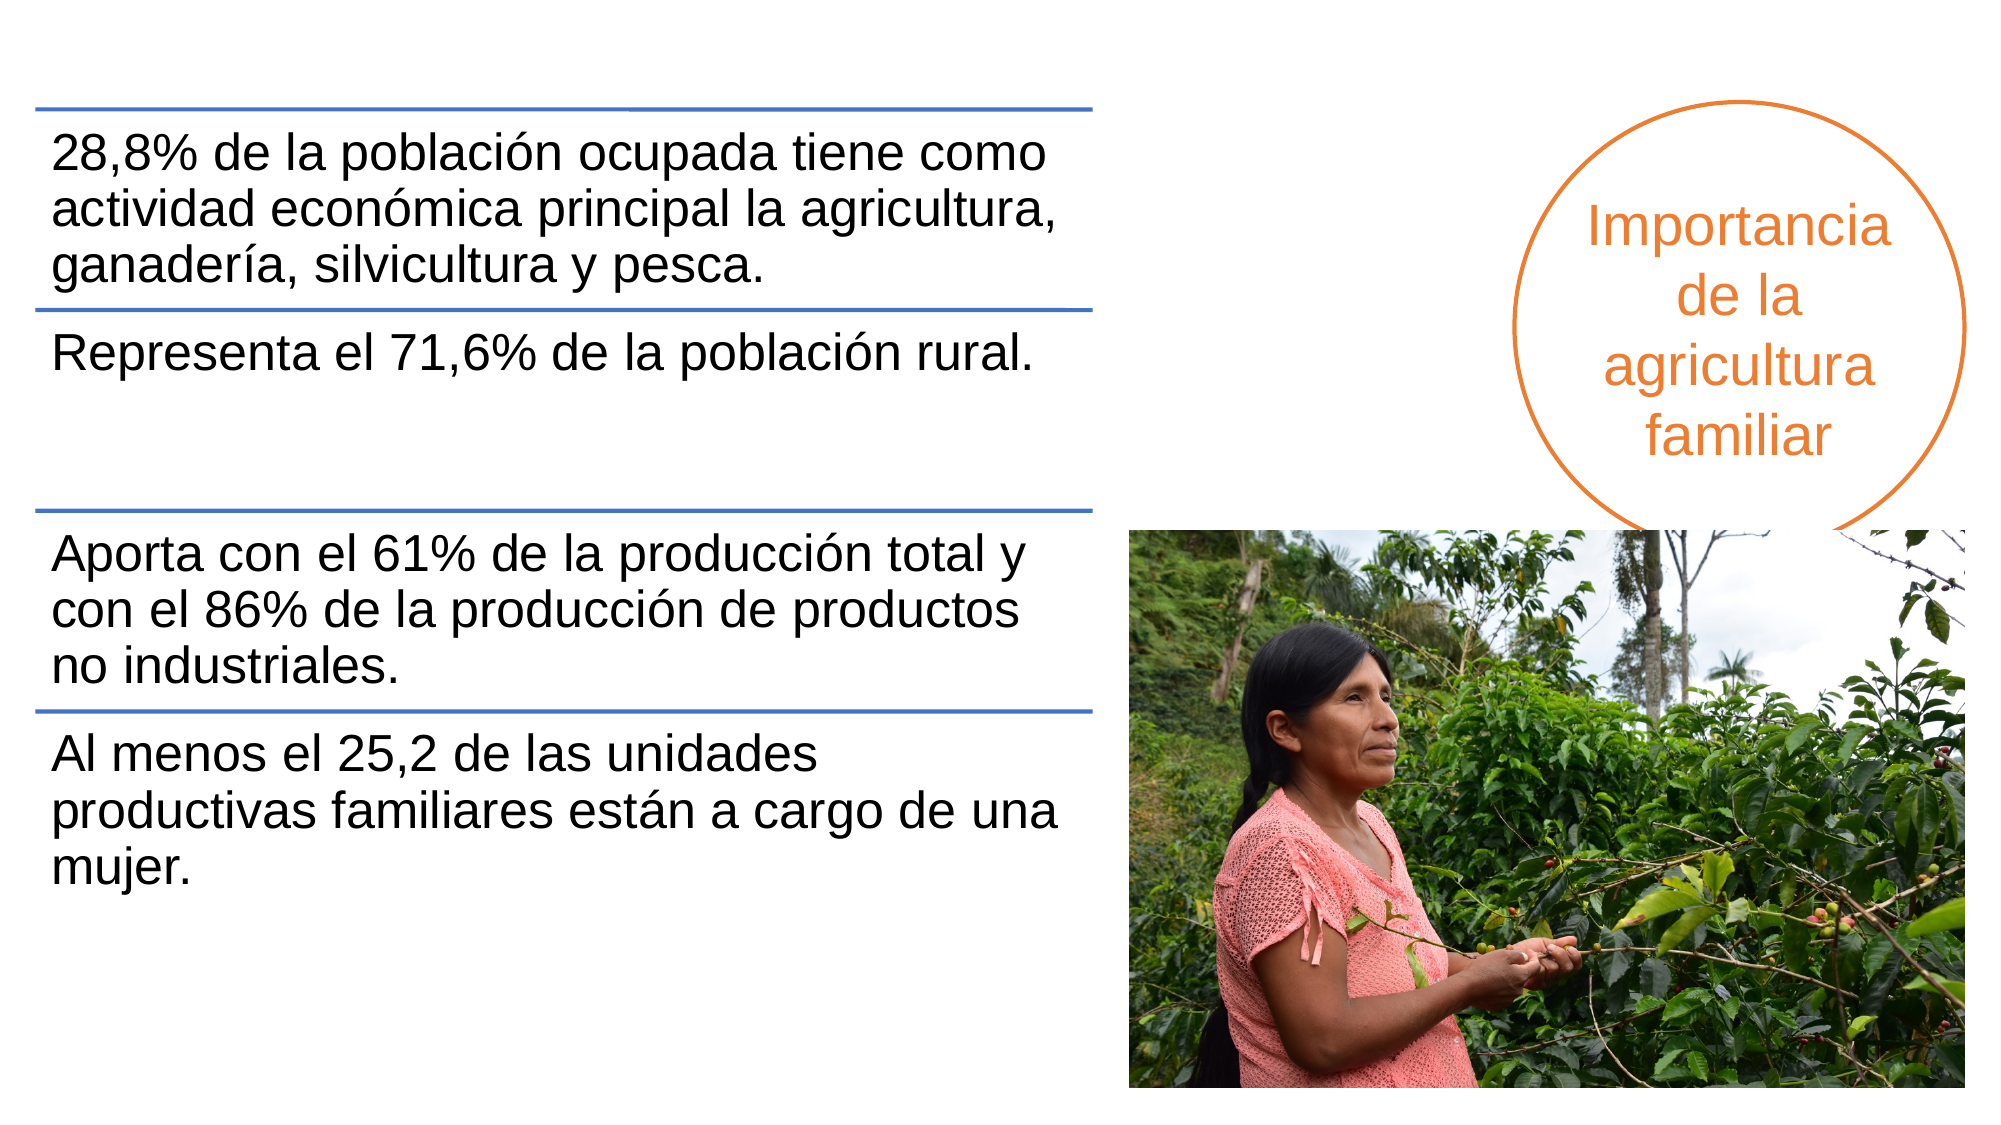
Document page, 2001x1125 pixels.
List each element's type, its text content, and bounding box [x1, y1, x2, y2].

text_box [1922, 191, 1967, 463]
text_box [1512, 191, 1557, 463]
text_box [1567, 99, 1912, 179]
picture [1128, 529, 1965, 1088]
text_box [1567, 475, 1912, 528]
text_box Importancia de la agricultura familiar [1557, 179, 1922, 475]
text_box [35, 109, 1093, 913]
